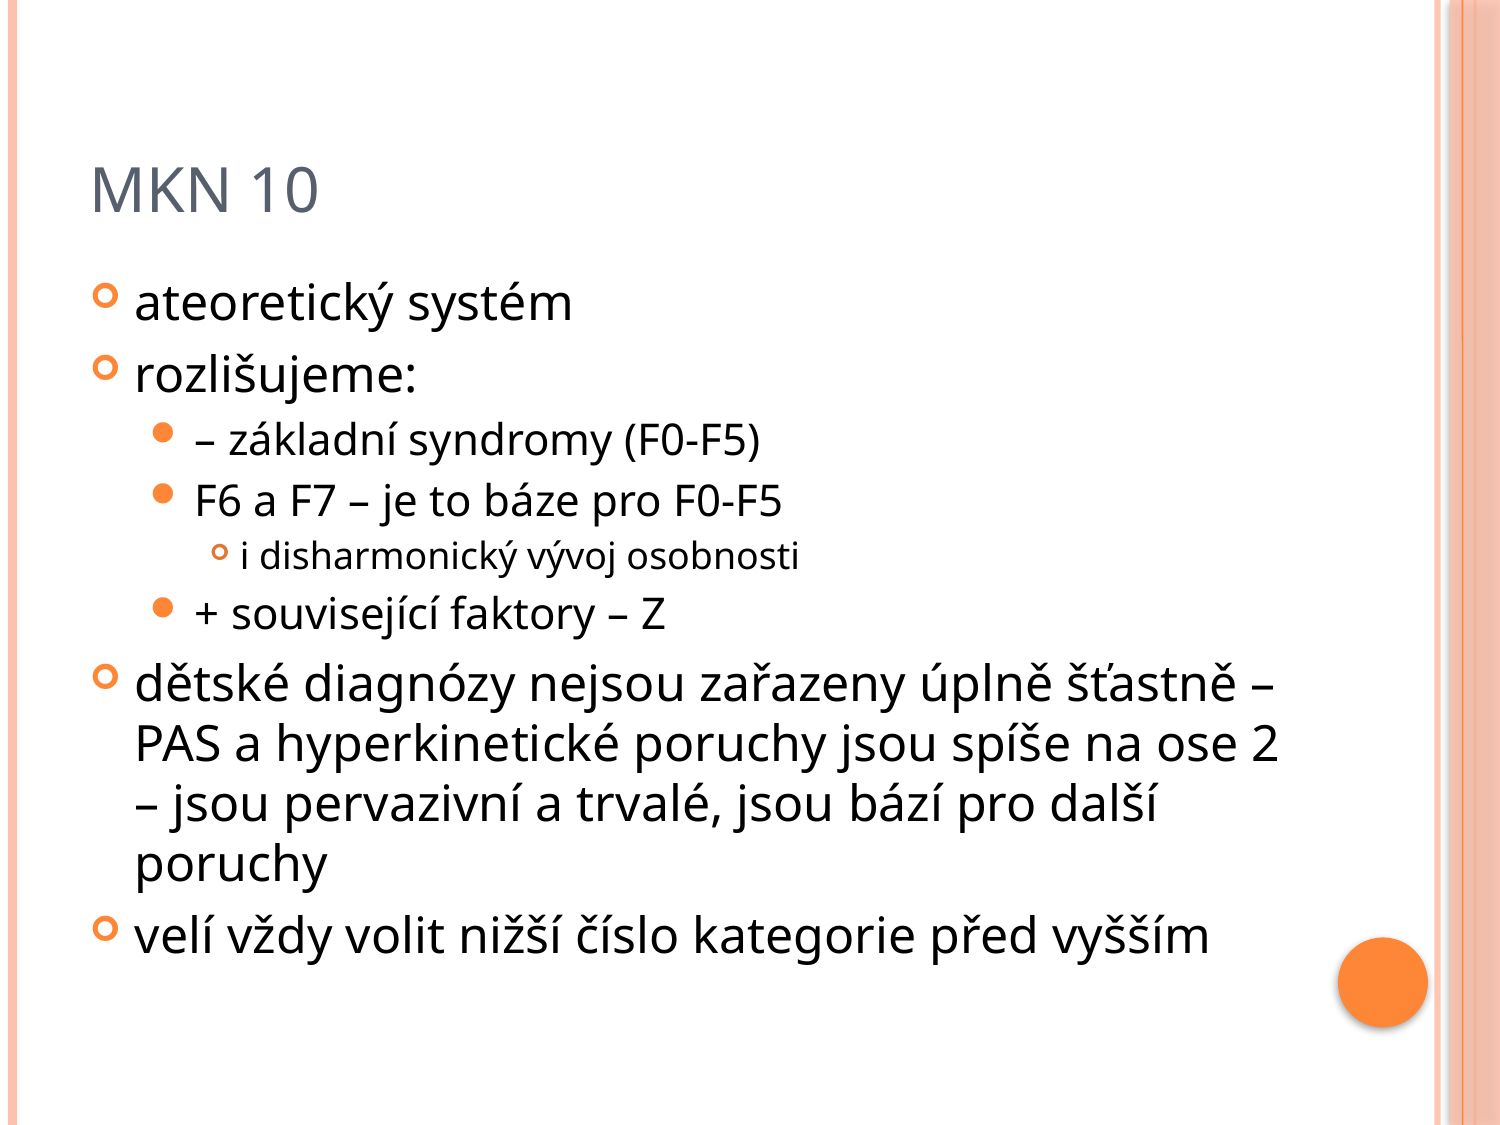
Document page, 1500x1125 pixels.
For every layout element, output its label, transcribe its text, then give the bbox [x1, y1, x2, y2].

list ateoretický systém rozlišujeme: – základní syndromy (F0-F5) F6 a F7 – je to báze pro F0-F5 i disharmonický vývoj osobnosti + související faktory – Z dětské diagnózy nejsou zařazeny úplně šťastně – PAS a hyperkinetické poruchy jsou spíše na ose 2 – jsou pervazivní a trvalé, jsou bází pro další poruchy velí vždy volit nižší číslo kategorie před vyšším [75, 262, 1300, 1062]
title MKN 10 [75, 45, 1300, 233]
